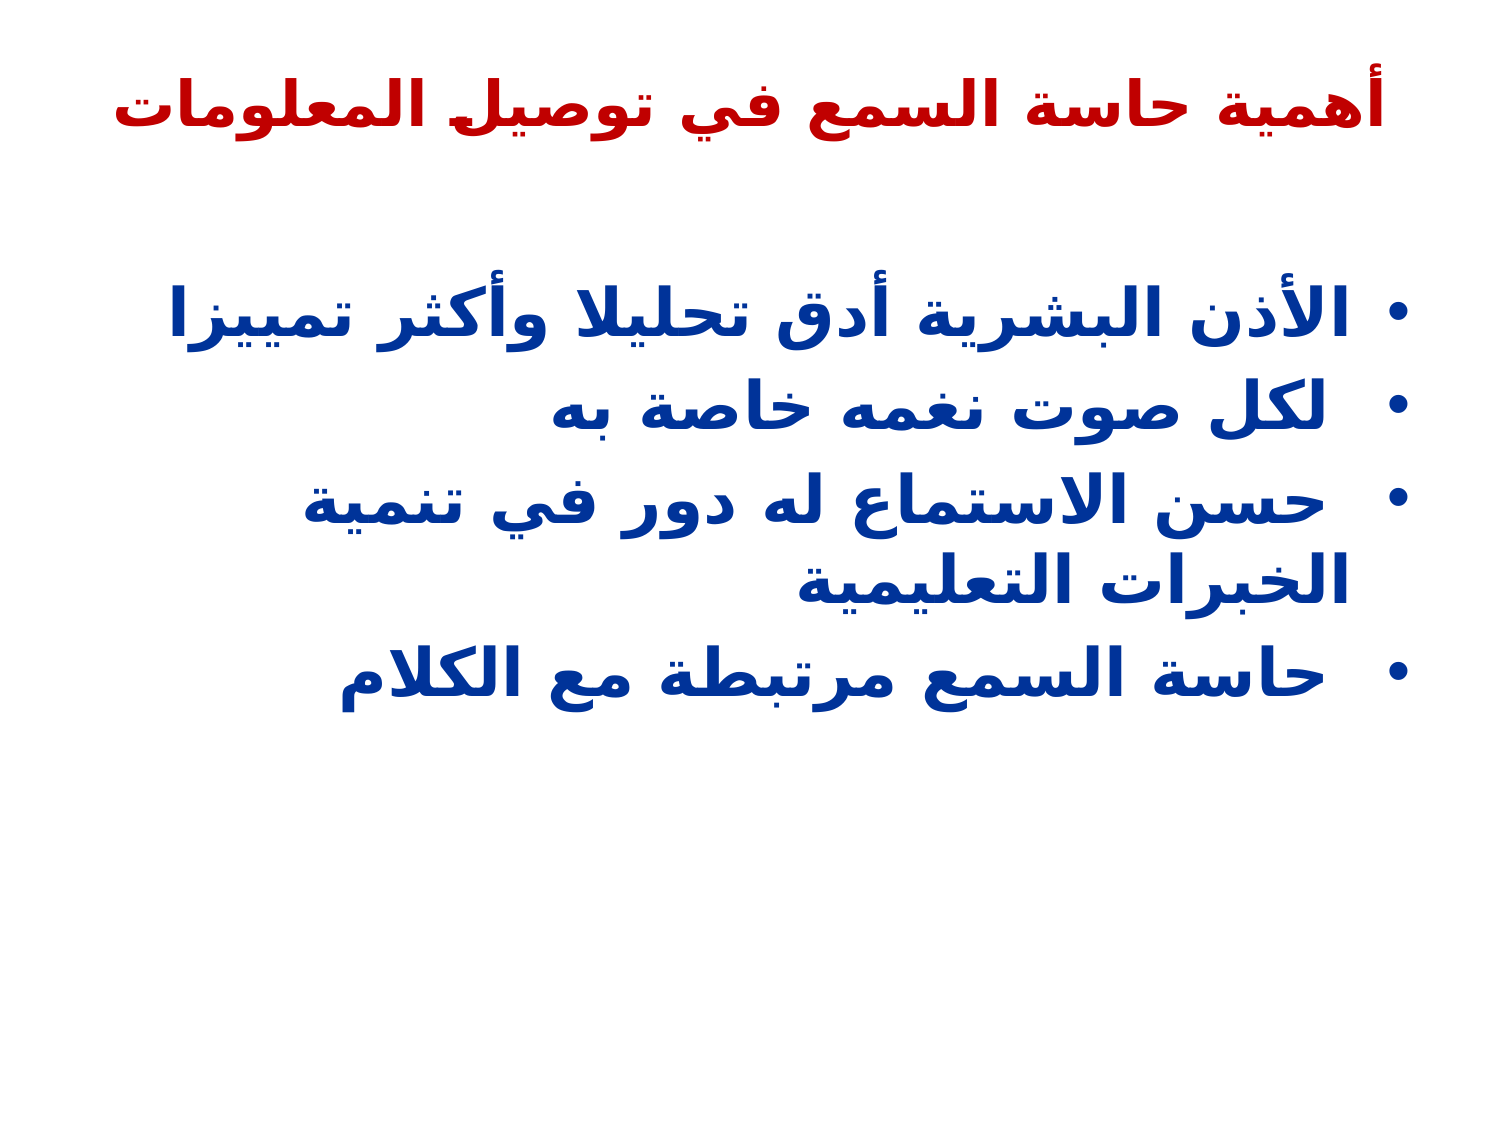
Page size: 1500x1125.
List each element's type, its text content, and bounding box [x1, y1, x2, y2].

list الأذن البشرية أدق تحليلا وأكثر تمييزا لكل صوت نغمه خاصة به حسن الاستماع له دور في تنمية الخبرات التعليمية حاسة السمع مرتبطة مع الكلام [75, 262, 1425, 1005]
title أهمية حاسة السمع في توصيل المعلومات [75, 45, 1425, 233]
